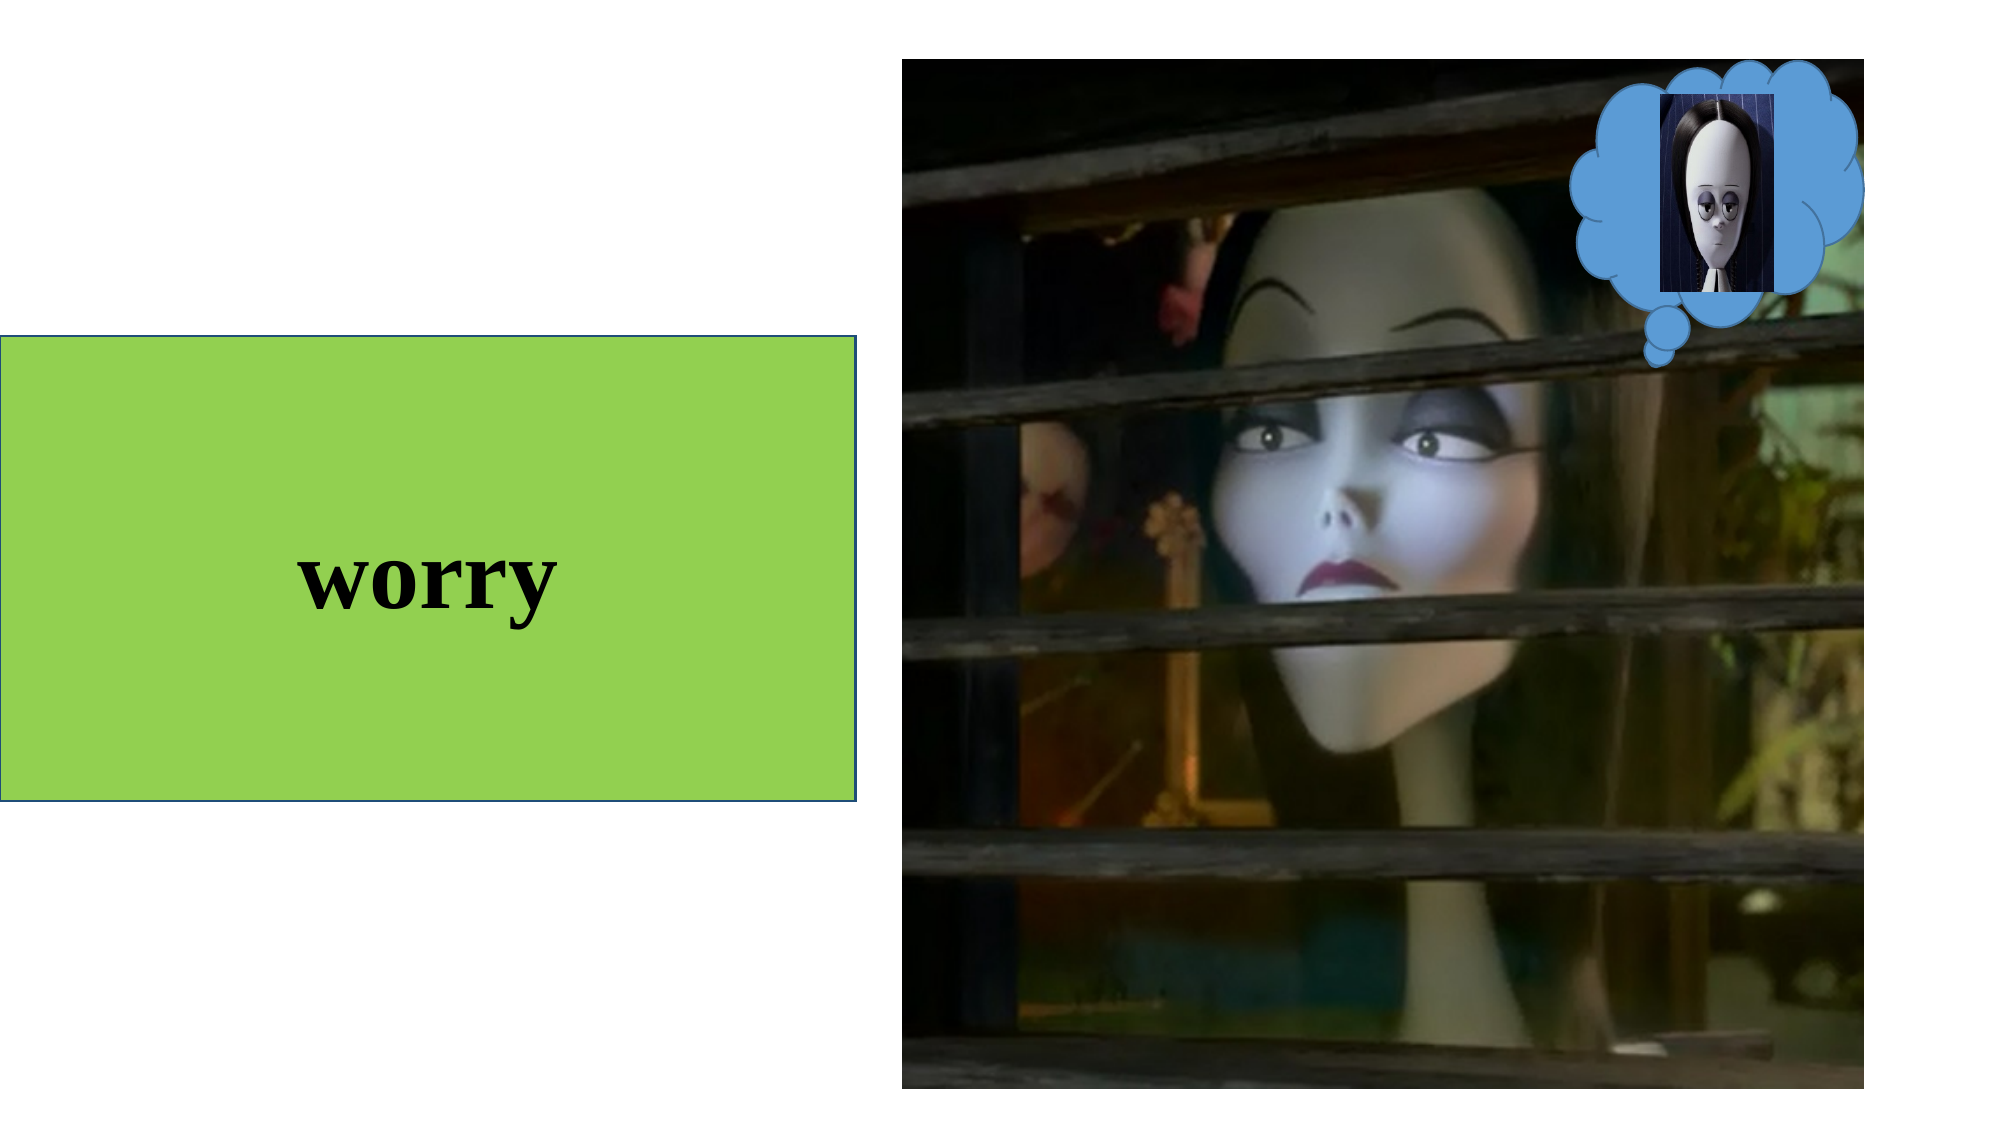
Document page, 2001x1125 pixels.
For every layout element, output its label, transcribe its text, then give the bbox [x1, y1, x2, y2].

text_box worry [0, 335, 856, 801]
picture [902, 59, 1864, 1089]
